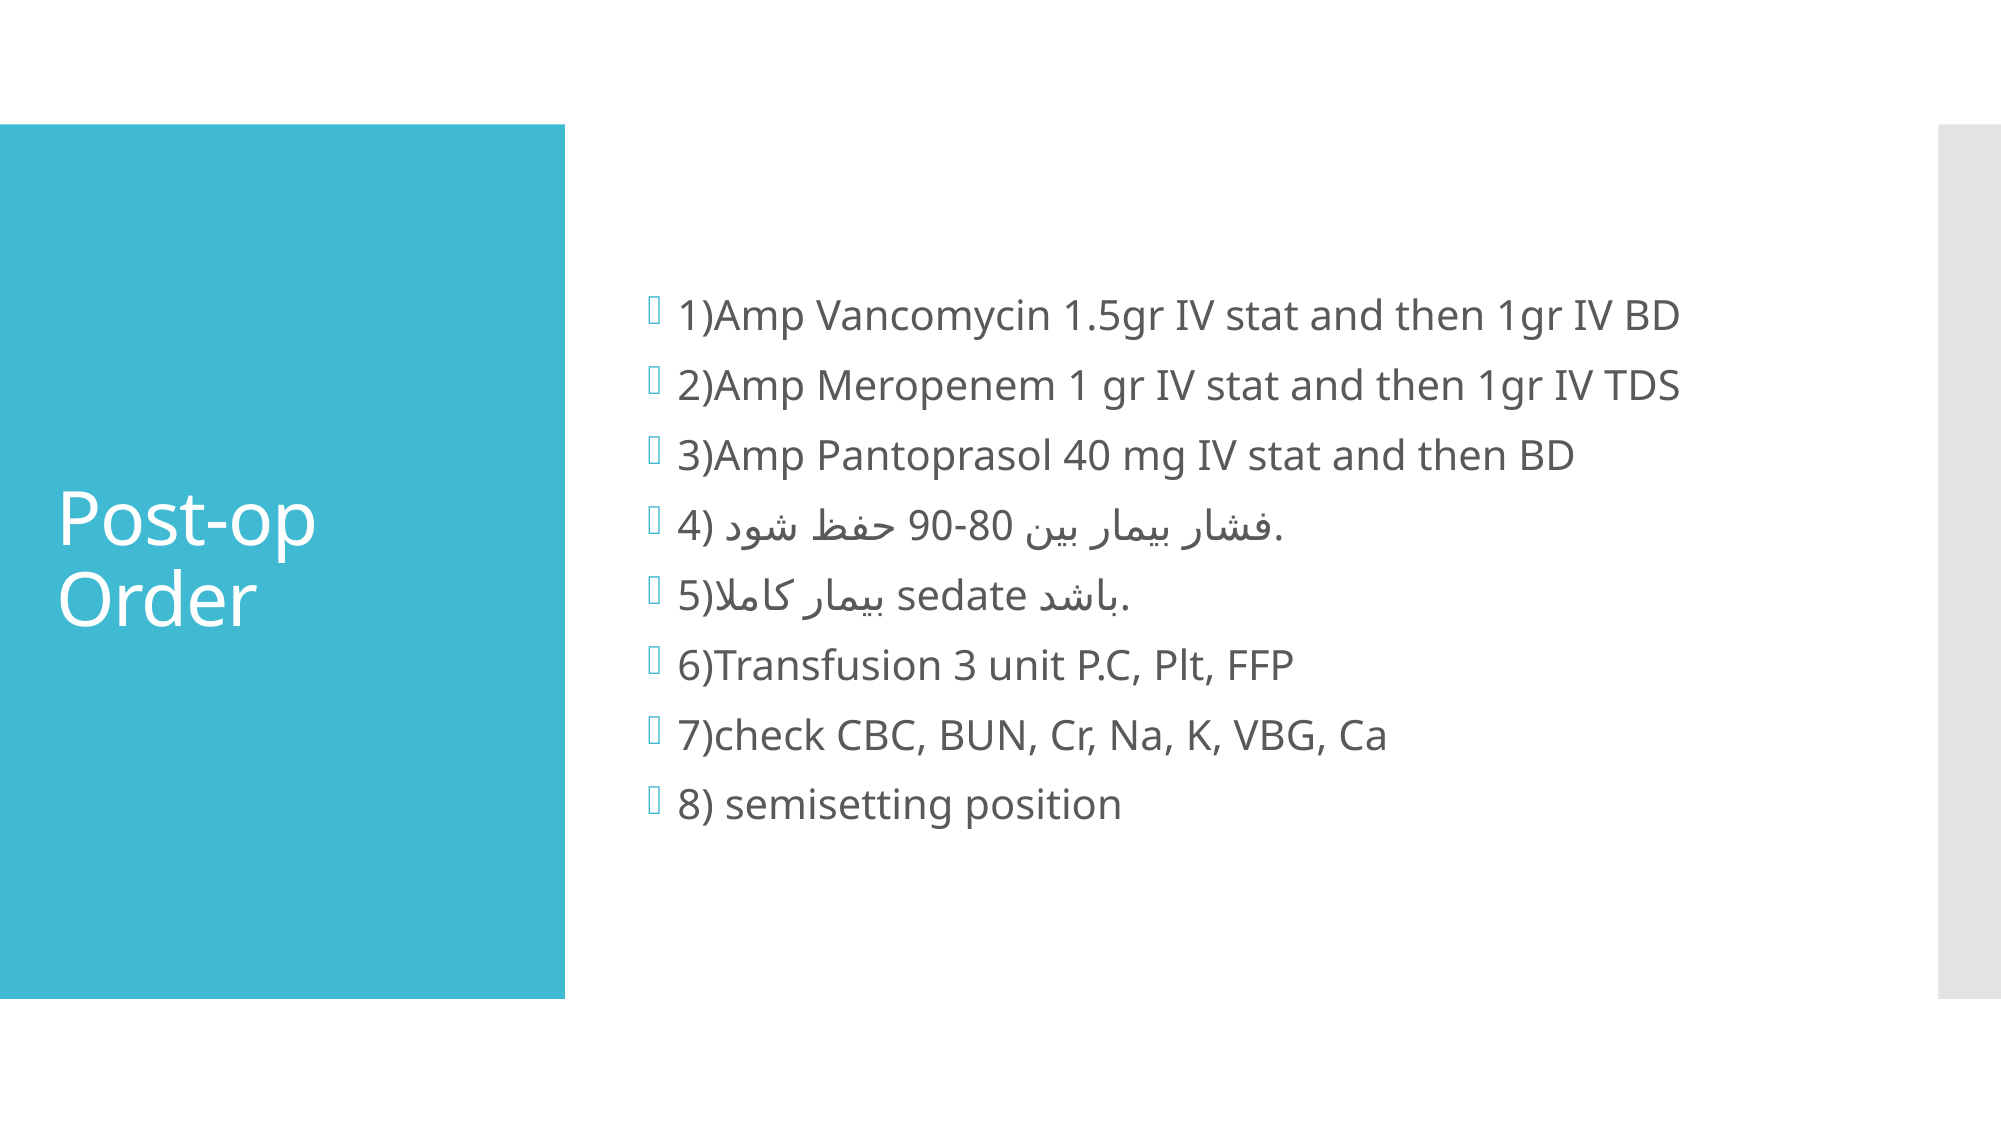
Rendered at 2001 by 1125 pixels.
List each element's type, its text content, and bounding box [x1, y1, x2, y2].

title Post-op Order [41, 184, 525, 940]
list 1)Amp Vancomycin 1.5gr IV stat and then 1gr IV BD 2)Amp Meropenem 1 gr IV stat and then 1gr IV TDS 3)Amp Pantoprasol 40 mg IV stat and then BD 4) فشار بیمار بین 80-90 حفظ شود. 5)بیمار کاملا sedate باشد. 6)Transfusion 3 unit P.C, Plt, FFP 7)check CBC, BUN, Cr, Na, K, VBG, Ca 8) semisetting position [632, 141, 1833, 982]
